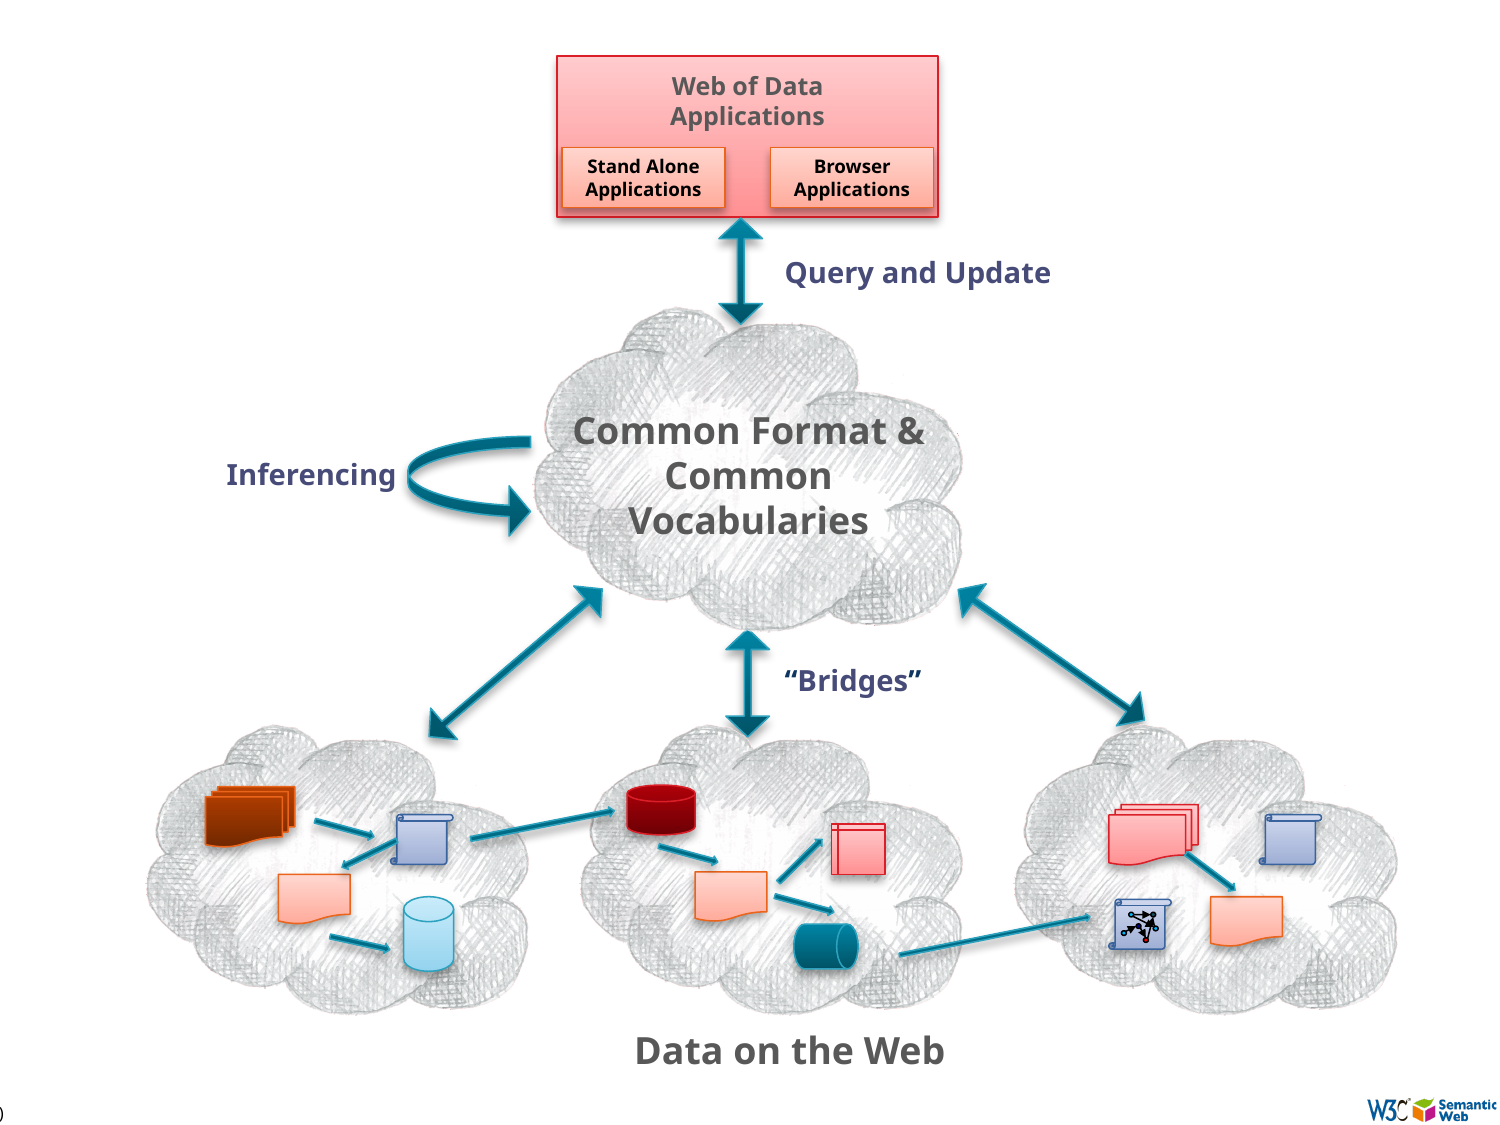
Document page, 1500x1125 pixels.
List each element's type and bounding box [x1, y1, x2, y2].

picture [1367, 1096, 1497, 1122]
text_box [142, 55, 1400, 1081]
